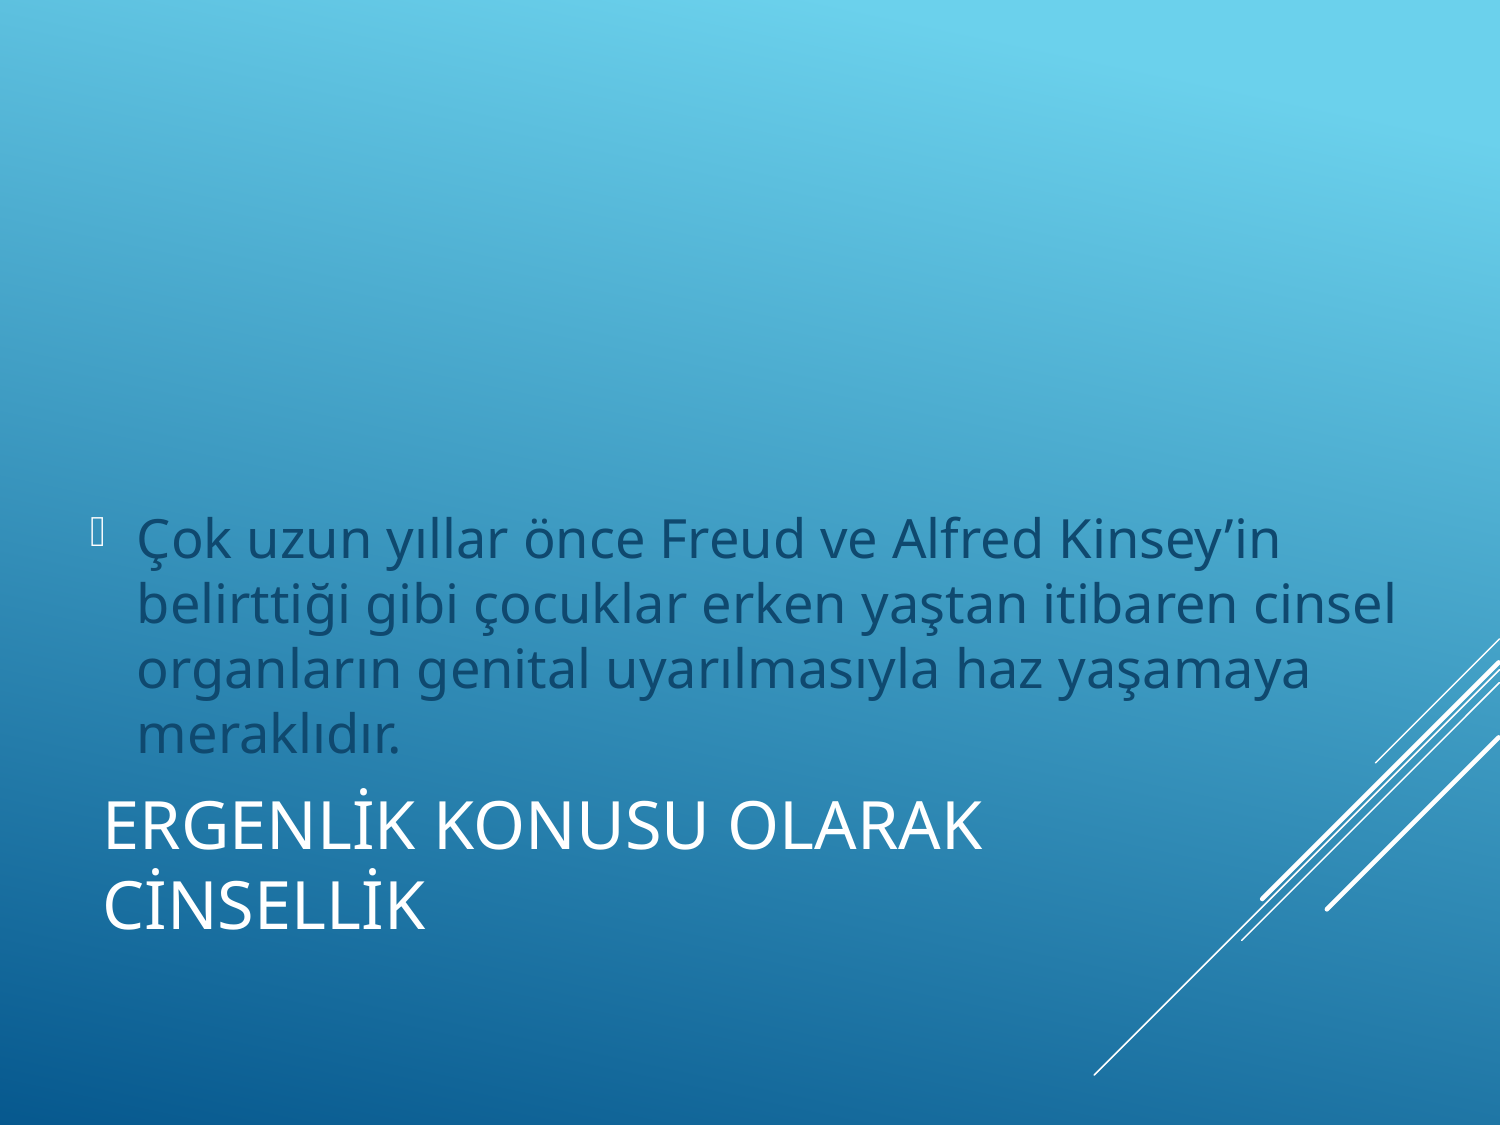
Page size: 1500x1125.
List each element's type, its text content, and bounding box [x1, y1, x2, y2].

list Çok uzun yıllar önce Freud ve Alfred Kinsey’in belirttiği gibi çocuklar erken yaştan itibaren cinsel organların genital uyarılmasıyla haz yaşamaya meraklıdır. [75, 262, 1425, 1071]
